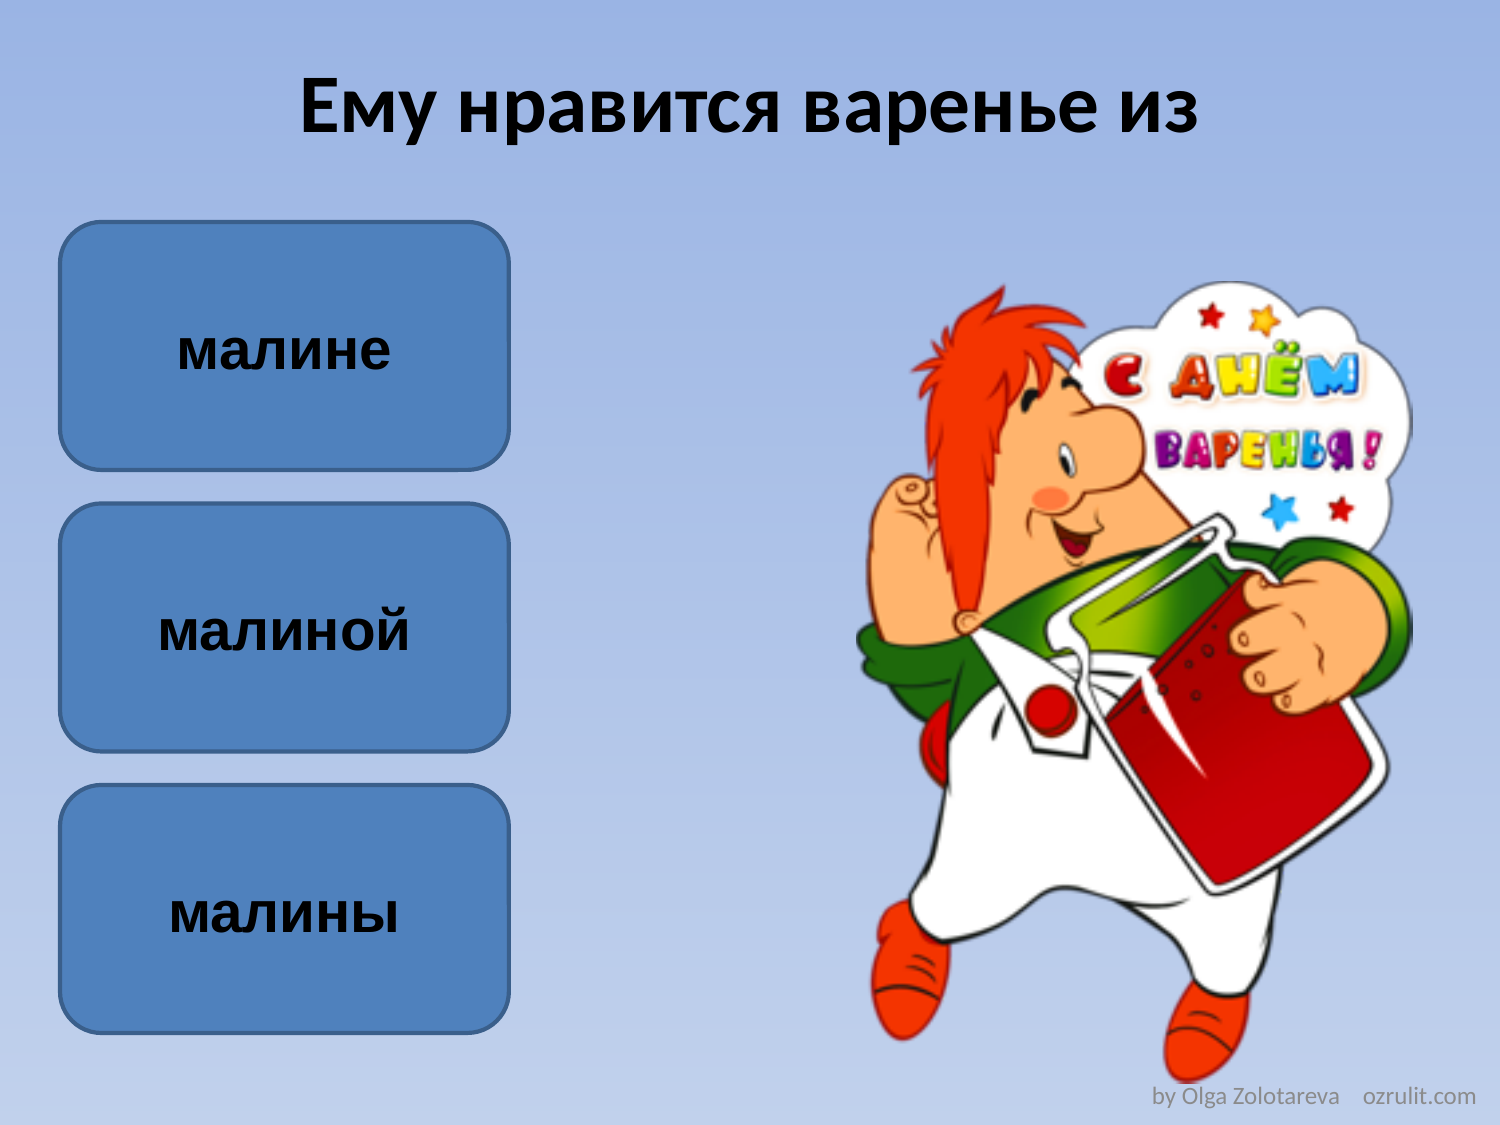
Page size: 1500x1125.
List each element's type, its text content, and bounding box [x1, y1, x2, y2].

text_box малине [57, 219, 511, 473]
footer by Olga Zolotareva ozrulit.com [1077, 1065, 1500, 1125]
text_box малиной [57, 501, 511, 754]
text_box малины [57, 782, 511, 1036]
text_box Ему нравится варенье из [86, 41, 1414, 156]
picture [856, 281, 1413, 1084]
